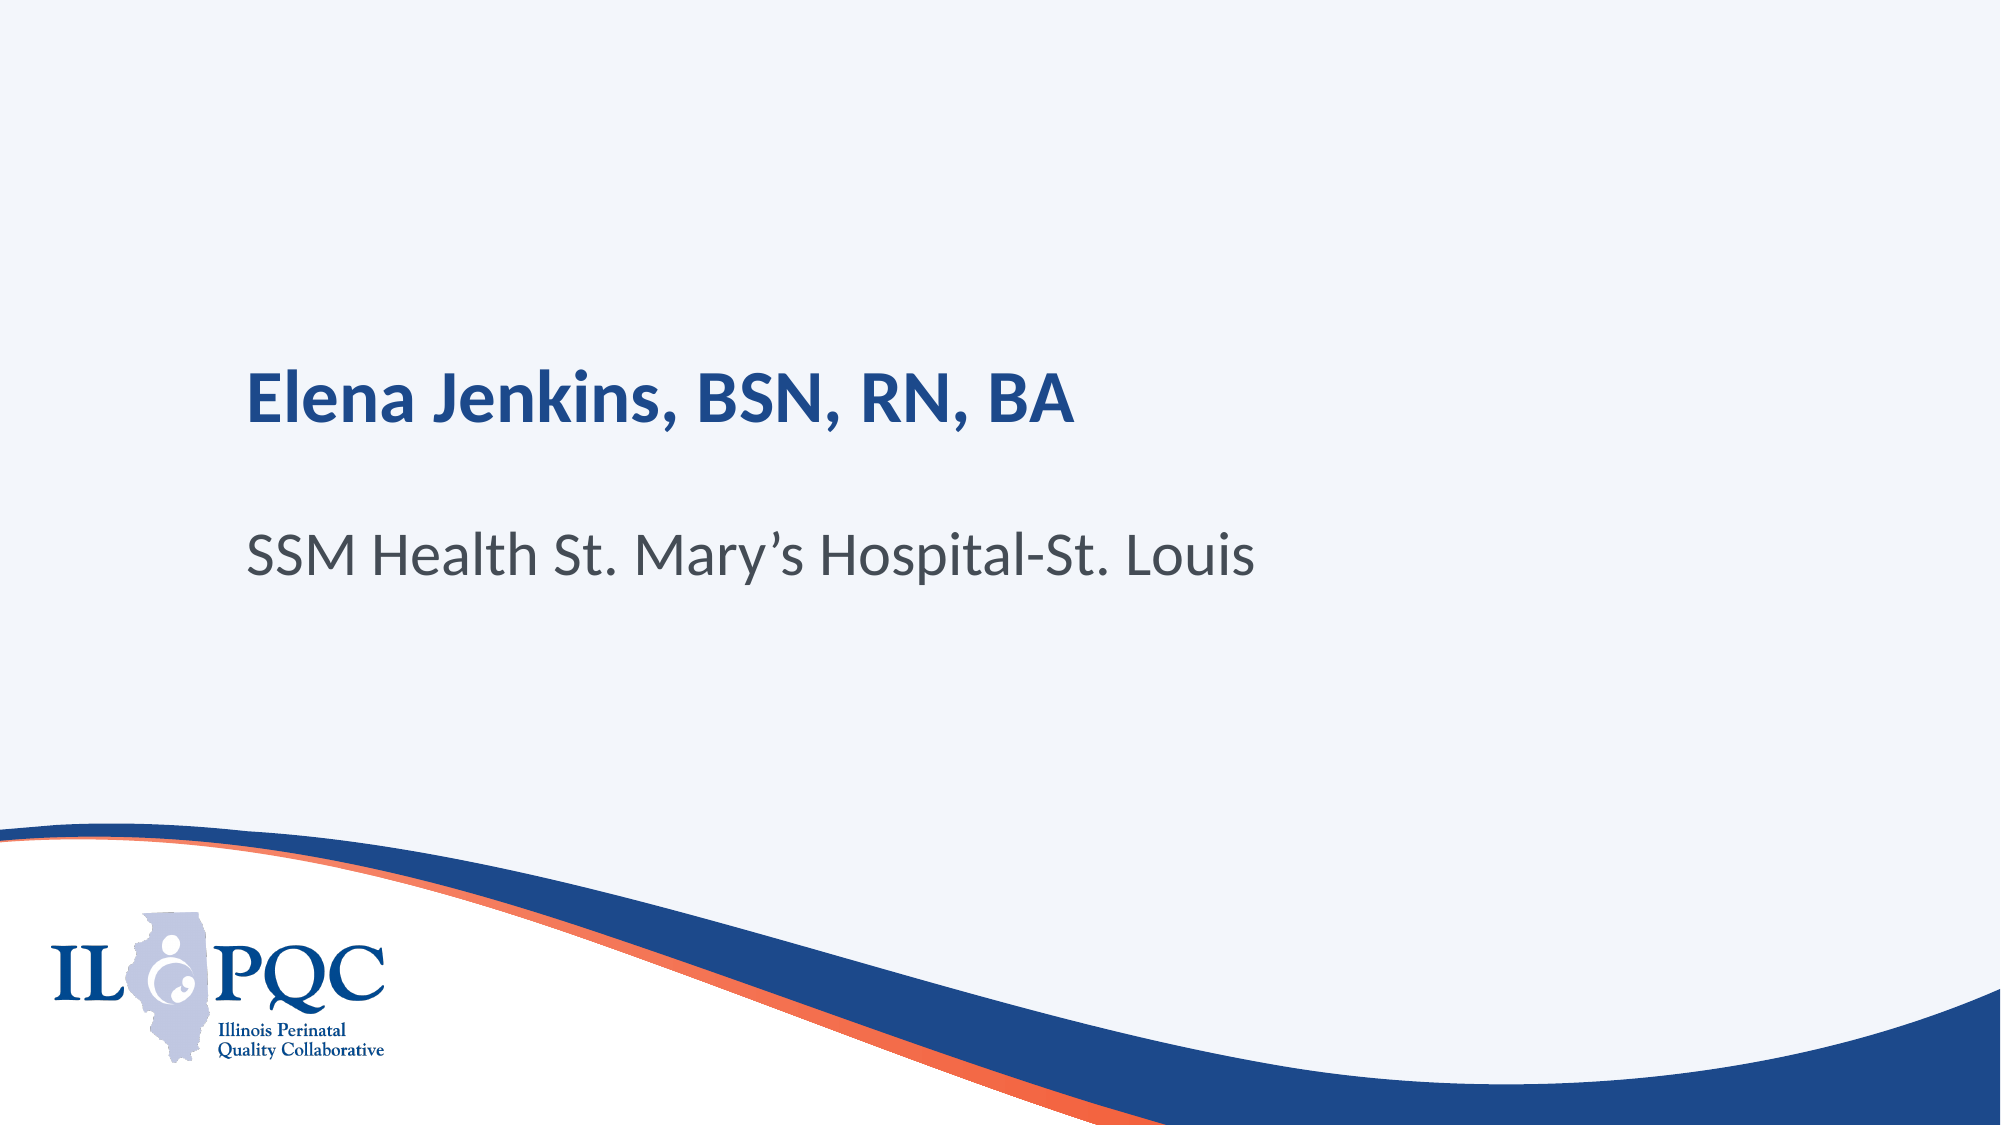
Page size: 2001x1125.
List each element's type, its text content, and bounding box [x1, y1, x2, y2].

picture [51, 912, 384, 1063]
subtitle SSM Health St. Mary’s Hospital-St. Louis [231, 505, 1769, 668]
title Elena Jenkins, BSN, RN, BA [231, 115, 1849, 446]
